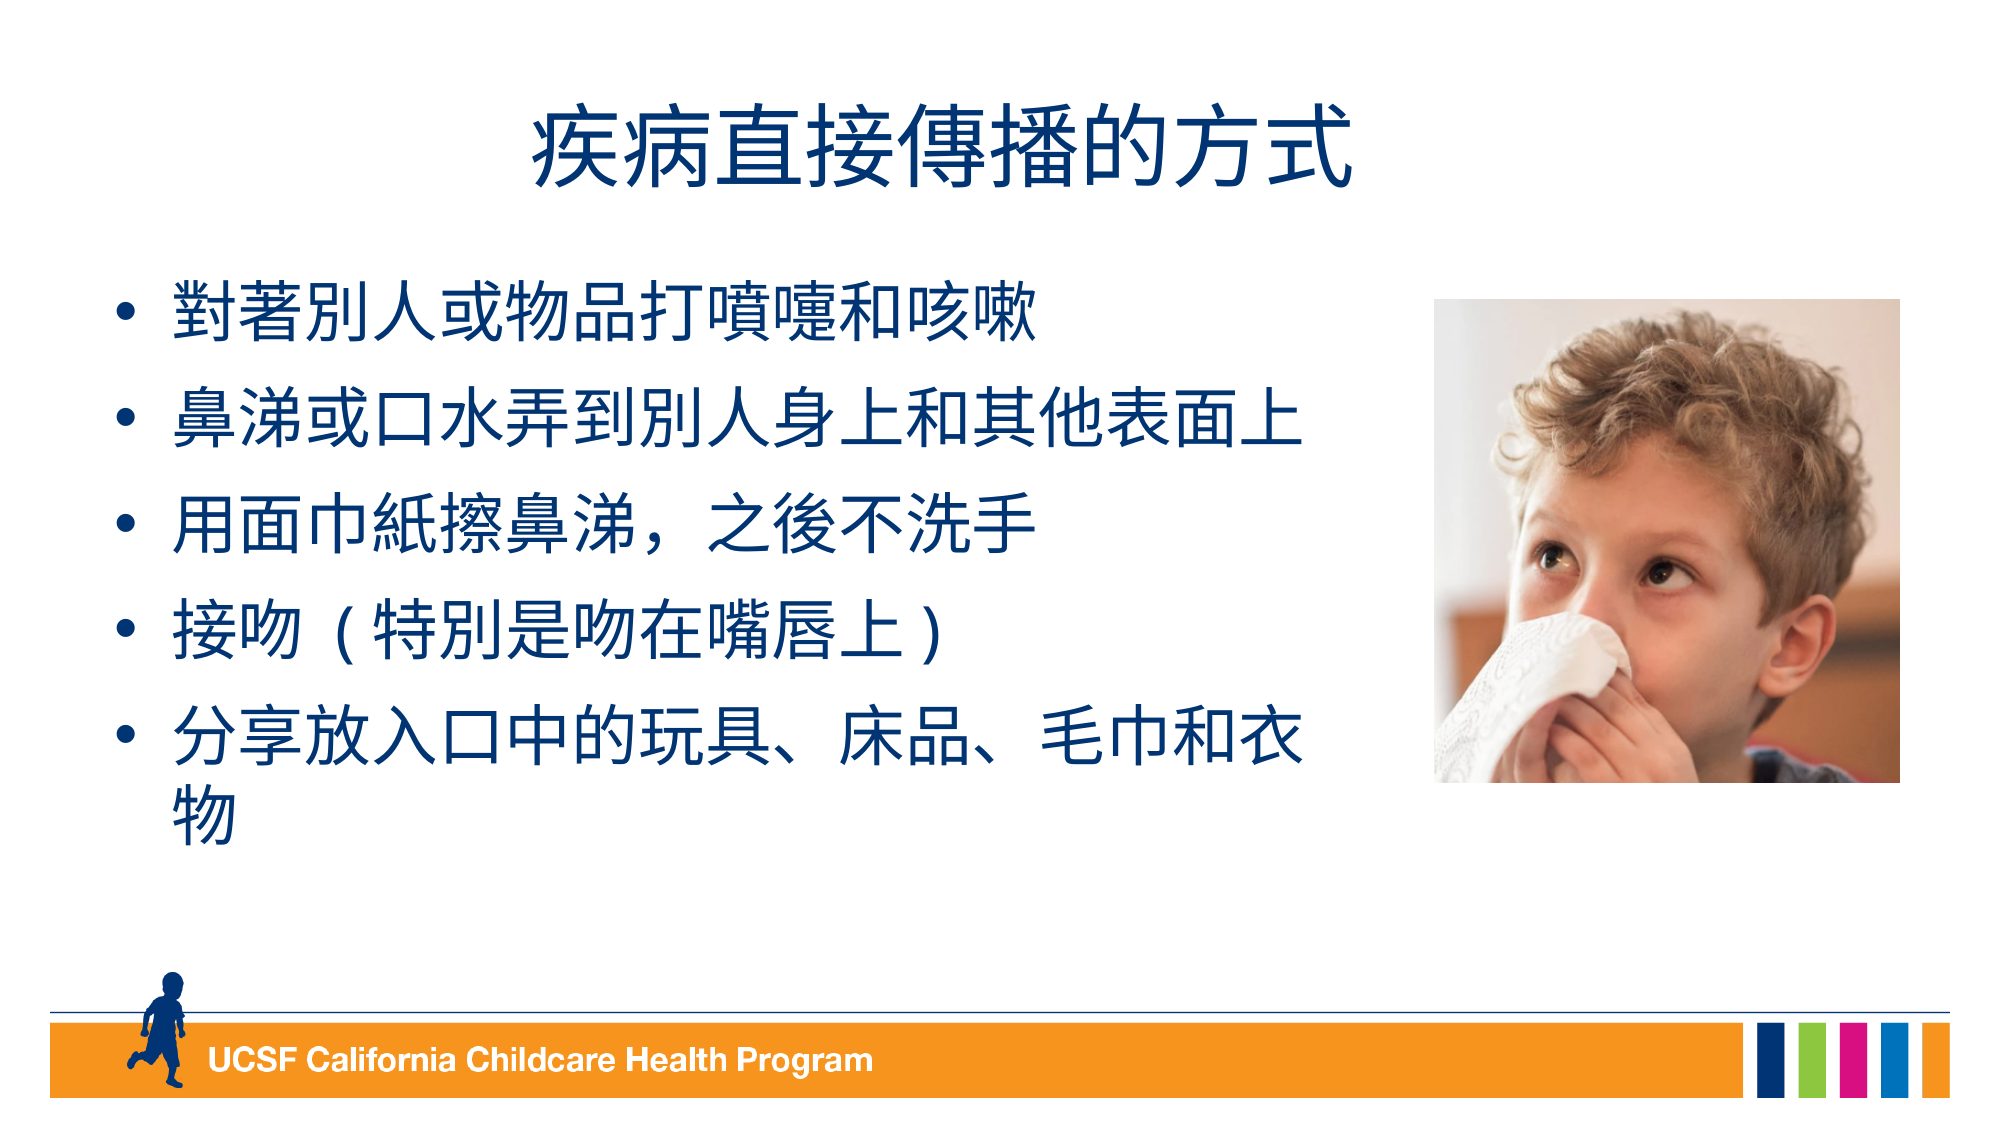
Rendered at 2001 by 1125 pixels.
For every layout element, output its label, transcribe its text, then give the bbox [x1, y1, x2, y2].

title 疾病直接傳播的方式 [255, 41, 1631, 246]
list 對著別人或物品打噴嚏和咳嗽 鼻涕或口水弄到別人身上和其他表面上 用面巾紙擦鼻涕，之後不洗手 接吻 (特別是吻在嘴唇上) 分享放入口中的玩具、床品、毛巾和衣物 [99, 262, 1326, 863]
picture [1433, 299, 1901, 783]
picture [50, 972, 1950, 1098]
